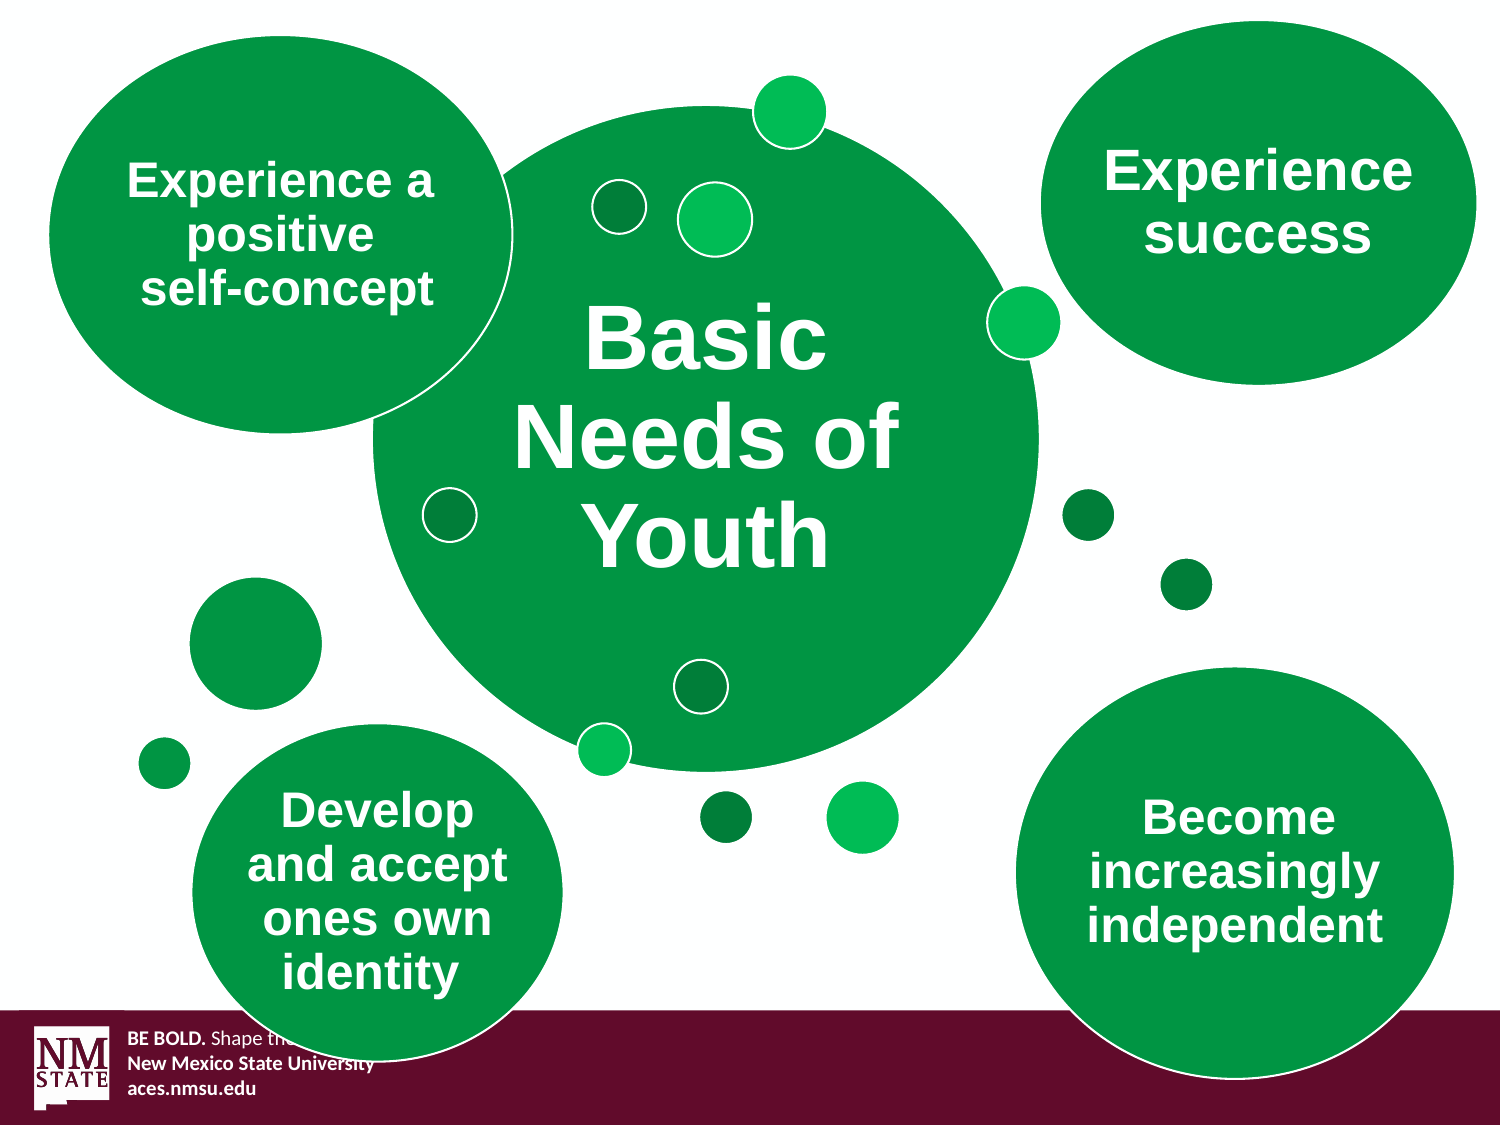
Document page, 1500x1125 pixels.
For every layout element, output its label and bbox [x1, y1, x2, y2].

text_box [48, 19, 1478, 1079]
picture [23, 1015, 120, 1121]
